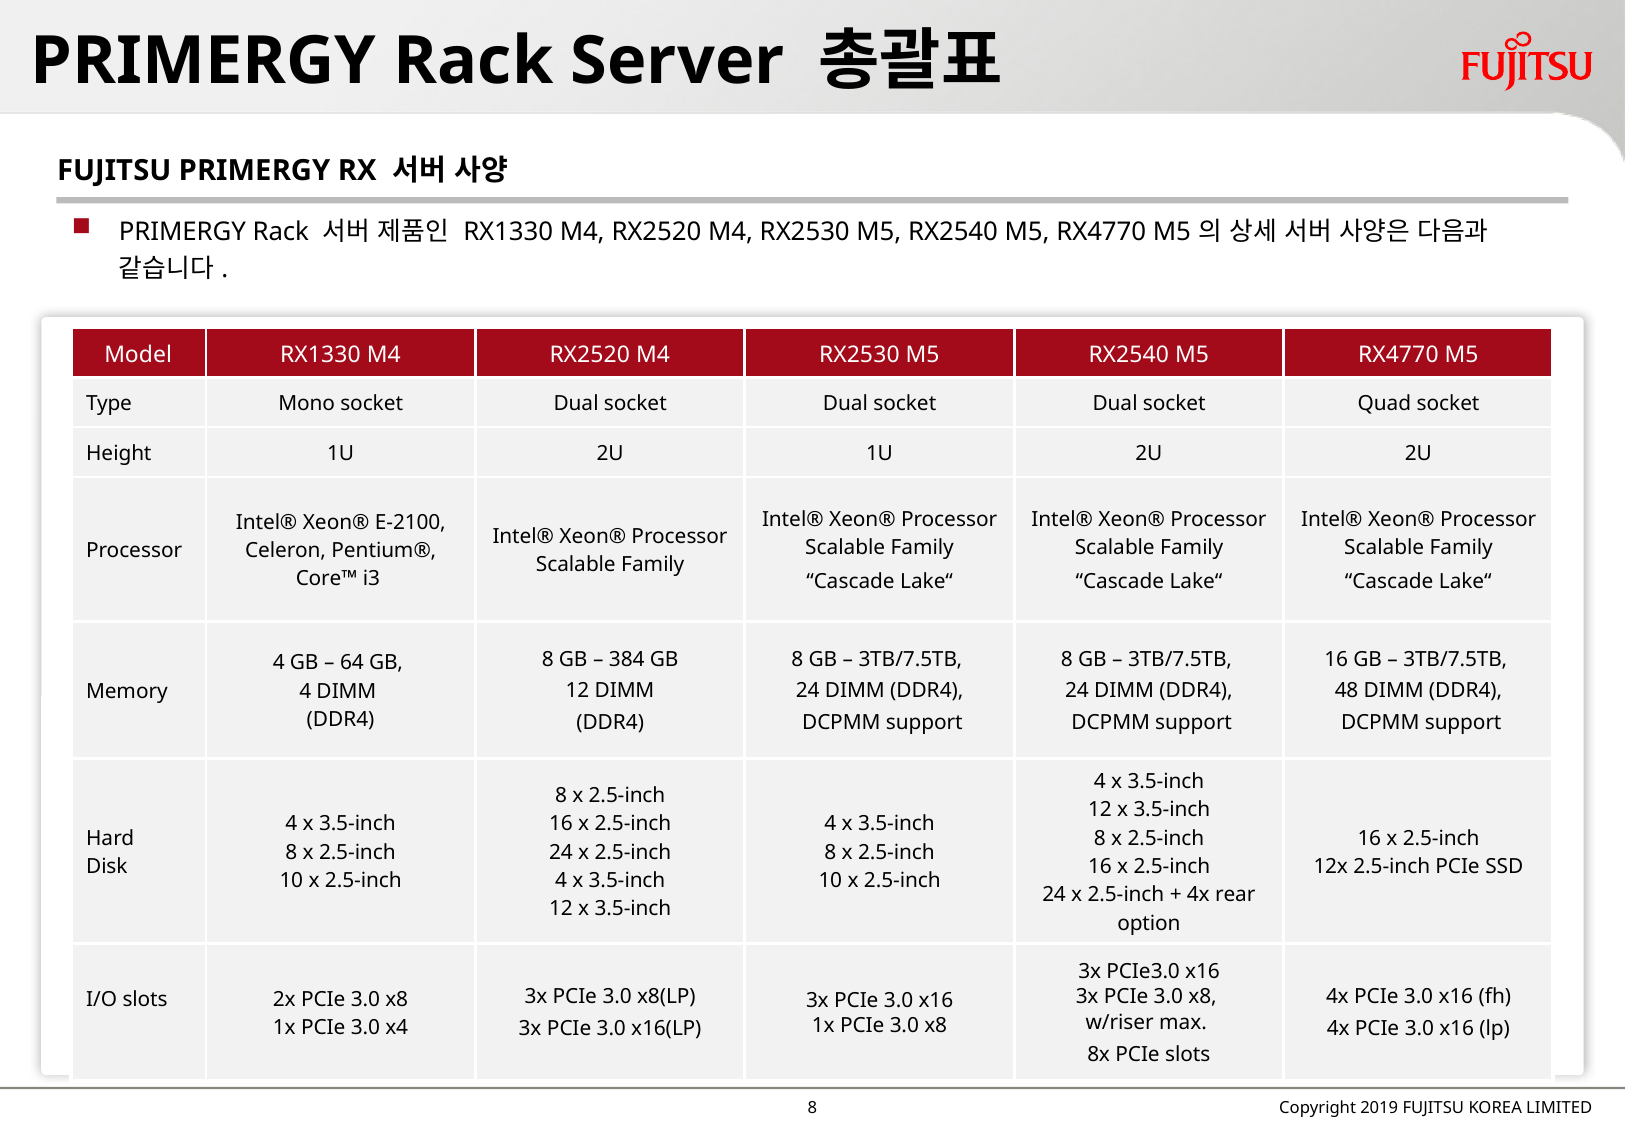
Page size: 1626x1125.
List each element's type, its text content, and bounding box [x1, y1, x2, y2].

table_cell Dual socket [477, 379, 743, 426]
table_cell Intel® Xeon® Processor Scalable Family [477, 478, 743, 620]
table_cell 3x PCIe3.0 x16 3x PCIe 3.0 x8, w/riser max. 8x PCIe slots [1016, 945, 1282, 1079]
table_cell Quad socket [1285, 379, 1551, 426]
table_cell 8 GB – 3TB/7.5TB, 24 DIMM (DDR4), DCPMM support [1016, 623, 1282, 757]
table_cell Dual socket [1016, 379, 1282, 426]
table_header RX2540 M5 [1016, 329, 1282, 376]
picture [0, 0, 1625, 176]
table_header RX1330 M4 [207, 329, 474, 376]
table_cell Memory [73, 623, 205, 757]
table_cell 3x PCIe 3.0 x16 1x PCIe 3.0 x8 [746, 945, 1013, 1079]
table_cell Height [73, 428, 205, 476]
table_cell Type [73, 379, 205, 426]
table_header RX2530 M5 [746, 329, 1013, 376]
table_cell I/O slots [73, 945, 205, 1079]
table_cell 2U [1285, 428, 1551, 476]
table_cell 2U [1016, 428, 1282, 476]
table_cell 4 x 3.5-inch 8 x 2.5-inch 10 x 2.5-inch [207, 760, 474, 942]
table_cell Mono socket [207, 379, 474, 426]
slide_number 7 [764, 1091, 861, 1125]
table_header RX4770 M5 [1285, 329, 1551, 376]
table_header Model [73, 329, 205, 376]
table_cell 16 x 2.5-inch 12x 2.5-inch PCIe SSD [1285, 760, 1551, 942]
table_cell 1U [746, 428, 1013, 476]
table_cell Intel® Xeon® Processor Scalable Family “Cascade Lake“ [1016, 478, 1282, 620]
table_cell Processor [73, 478, 205, 620]
table_cell 8 GB – 3TB/7.5TB, 24 DIMM (DDR4), DCPMM support [746, 623, 1013, 757]
table_cell Intel® Xeon® E-2100, Celeron, Pentium®, Core™ i3 [207, 478, 474, 620]
table_cell 4x PCIe 3.0 x16 (fh) 4x PCIe 3.0 x16 (lp) [1285, 945, 1551, 1079]
table_cell Hard Disk [73, 760, 205, 942]
table_cell 4 GB – 64 GB, 4 DIMM (DDR4) [207, 623, 474, 757]
table_cell 8 x 2.5-inch 16 x 2.5-inch 24 x 2.5-inch 4 x 3.5-inch 12 x 3.5-inch [477, 760, 743, 942]
table_cell Dual socket [746, 379, 1013, 426]
table_cell 8 GB – 384 GB 12 DIMM (DDR4) [477, 623, 743, 757]
table_cell 2U [477, 428, 743, 476]
table_header RX2520 M4 [477, 329, 743, 376]
table_cell 1U [207, 428, 474, 476]
table_cell 16 GB – 3TB/7.5TB, 48 DIMM (DDR4), DCPMM support [1285, 623, 1551, 757]
title PRIMERGY Rack Server 총괄표 [30, 0, 1427, 114]
table_cell 4 x 3.5-inch 12 x 3.5-inch 8 x 2.5-inch 16 x 2.5-inch 24 x 2.5-inch + 4x rear option [1016, 760, 1282, 942]
table_cell 3x PCIe 3.0 x8(LP) 3x PCIe 3.0 x16(LP) [477, 945, 743, 1079]
text_box FUJITSU PRIMERGY RX 서버 사양 [57, 142, 1569, 194]
table_cell Intel® Xeon® Processor Scalable Family “Cascade Lake“ [746, 478, 1013, 620]
table_cell 4 x 3.5-inch 8 x 2.5-inch 10 x 2.5-inch [746, 760, 1013, 942]
table_cell 2x PCIe 3.0 x8 1x PCIe 3.0 x4 [207, 945, 474, 1079]
table_cell Intel® Xeon® Processor Scalable Family “Cascade Lake“ [1285, 478, 1551, 620]
text_box PRIMERGY Rack 서버 제품인 RX1330 M4, RX2520 M4, RX2530 M5, RX2540 M5, RX4770 M5의 상세 서버 사양은 다음과 같습니다. [57, 206, 1569, 294]
